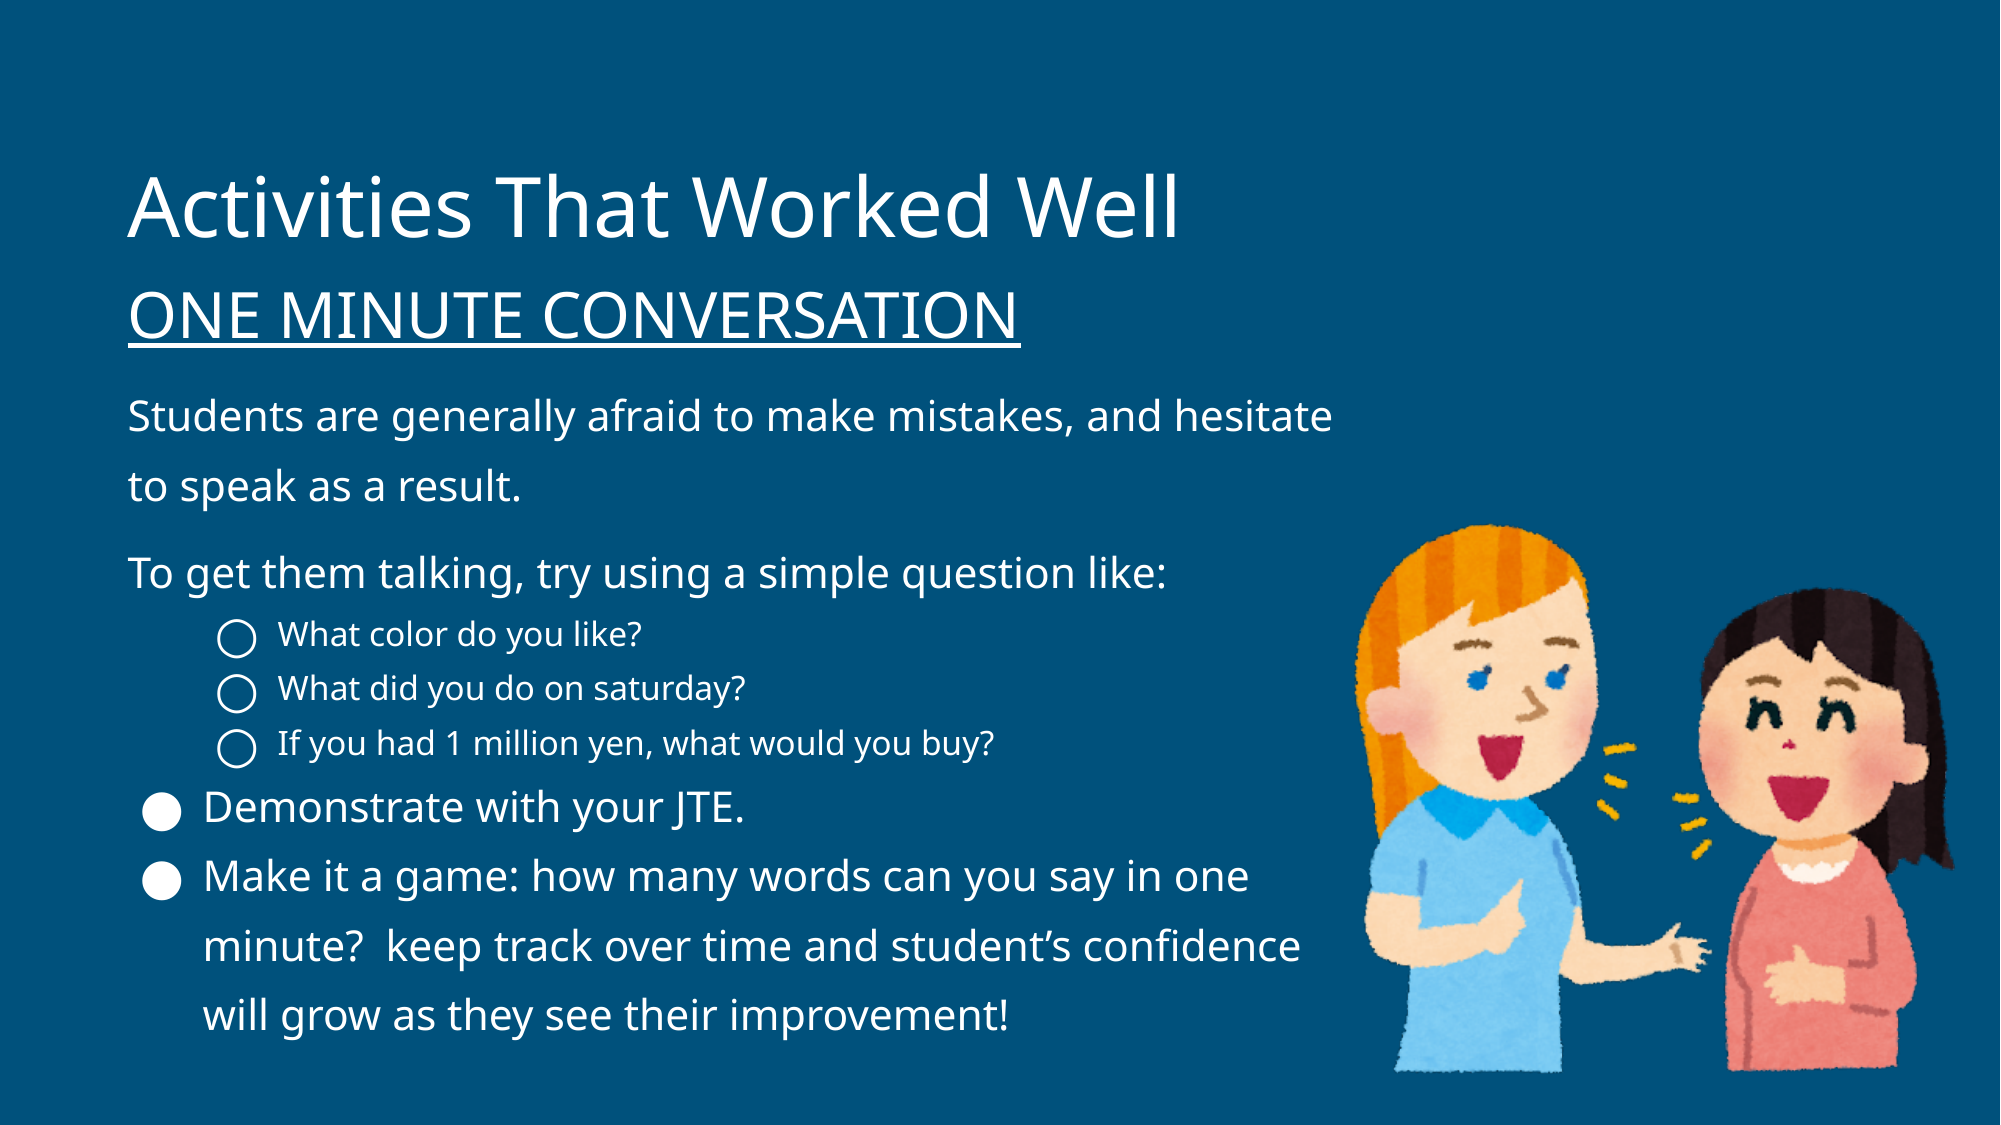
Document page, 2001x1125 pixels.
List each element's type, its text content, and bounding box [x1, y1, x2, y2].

picture [1355, 524, 1712, 1073]
picture [1691, 839, 1712, 860]
list ONE MINUTE CONVERSATION Students are generally afraid to make mistakes, and hesitate to speak as a result. To get them talking, try using a simple question like: What color do you like? What did you do on saturday? If you had 1 million yen, what would you buy? Demonstrate with your JTE. Make it a game: how many words can you say in one minute? keep track over time and student’s confidence will grow as they see their improvement! [112, 244, 1356, 1069]
title Activities That Worked Well [112, 112, 1818, 302]
picture [1597, 799, 1619, 821]
picture [1672, 793, 1699, 804]
picture [1680, 817, 1707, 832]
picture [1604, 743, 1637, 756]
picture [1699, 588, 1954, 1072]
picture [1604, 774, 1627, 788]
